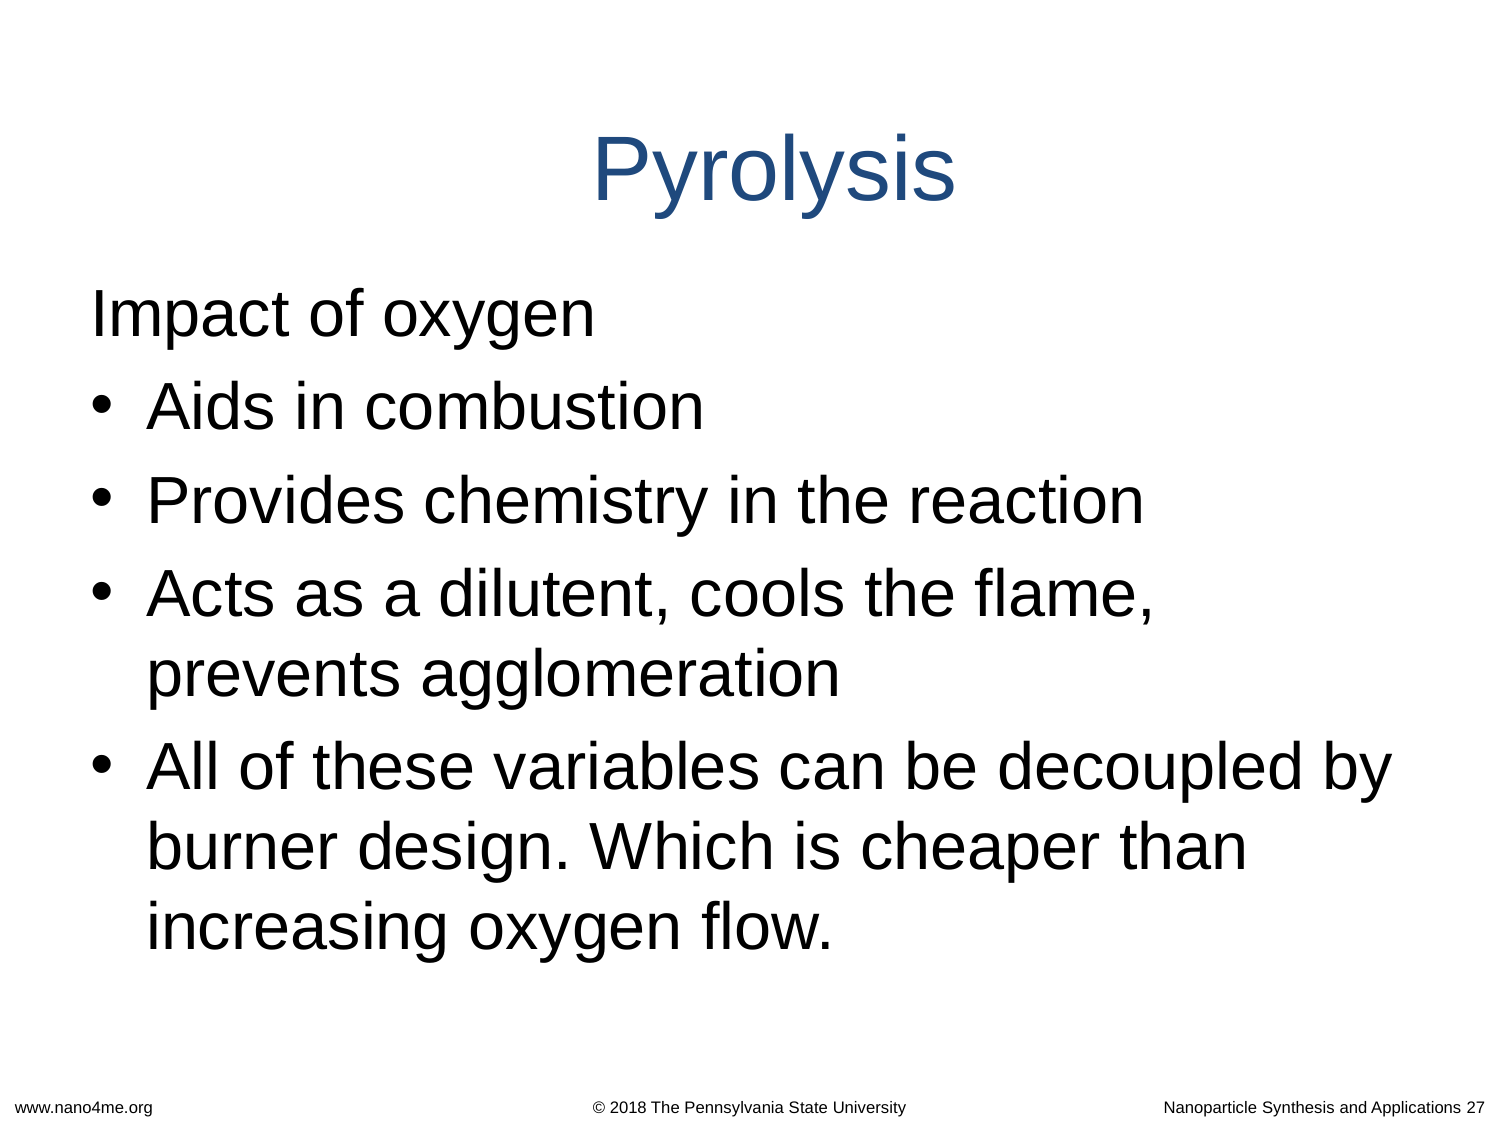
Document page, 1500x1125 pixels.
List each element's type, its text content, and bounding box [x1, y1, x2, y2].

list Impact of oxygen Aids in combustion Provides chemistry in the reaction Acts as a dilutent, cools the flame, prevents agglomeration All of these variables can be decoupled by burner design. Which is cheaper than increasing oxygen flow. [75, 262, 1425, 1005]
title [75, 45, 1425, 233]
text_box Pyrolysis [99, 70, 1450, 258]
